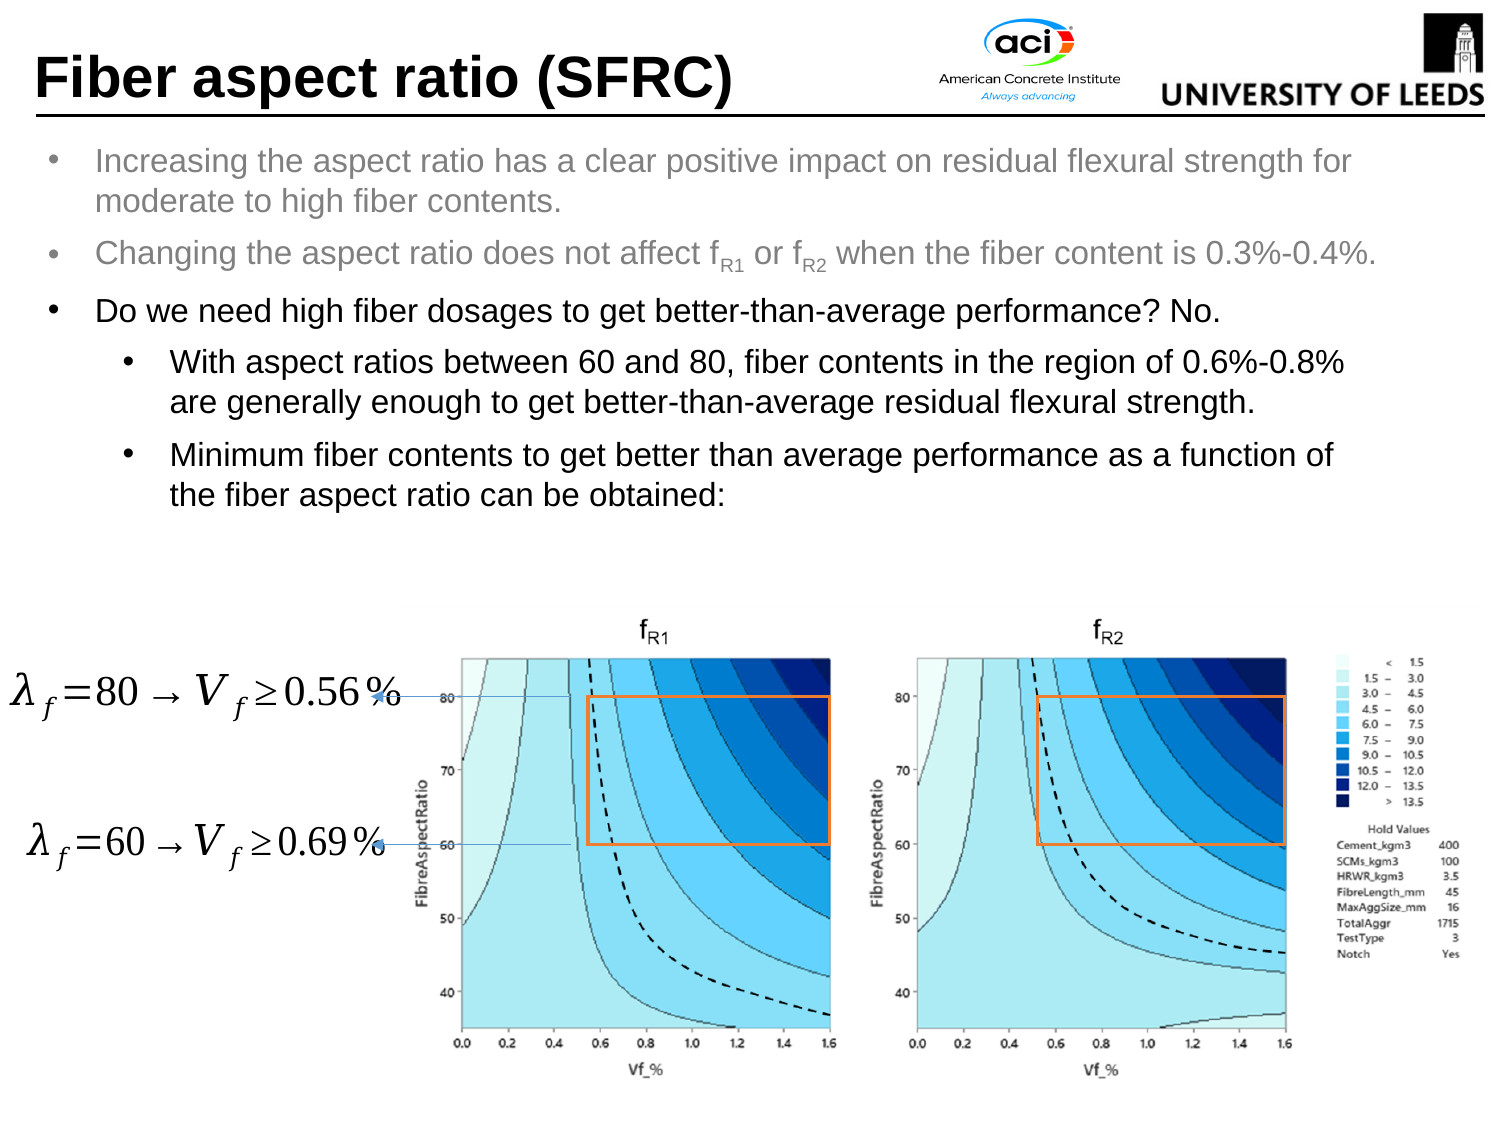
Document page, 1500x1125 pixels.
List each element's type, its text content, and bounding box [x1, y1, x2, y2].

list Fiber aspect ratio (SFRC) [19, 31, 975, 168]
picture [919, 8, 1127, 110]
picture [399, 603, 1485, 1095]
text_box With aspect ratios between 60 and 80, fiber contents in the region of 0.6%-0.8% are generally enough to get better-than-average residual flexural strength. Minimum fiber contents to get better than average performance as a function of the fiber aspect ratio can be obtained: [108, 333, 1406, 521]
picture [1151, 5, 1494, 111]
text_box Increasing the aspect ratio has a clear positive impact on residual flexural strength for moderate to high fiber contents. Changing the aspect ratio does not affect fR1 or fR2 when the fiber content is 0.3%-0.4%. Do we need high fiber dosages to get better-than-average performance? No. [33, 131, 1483, 361]
